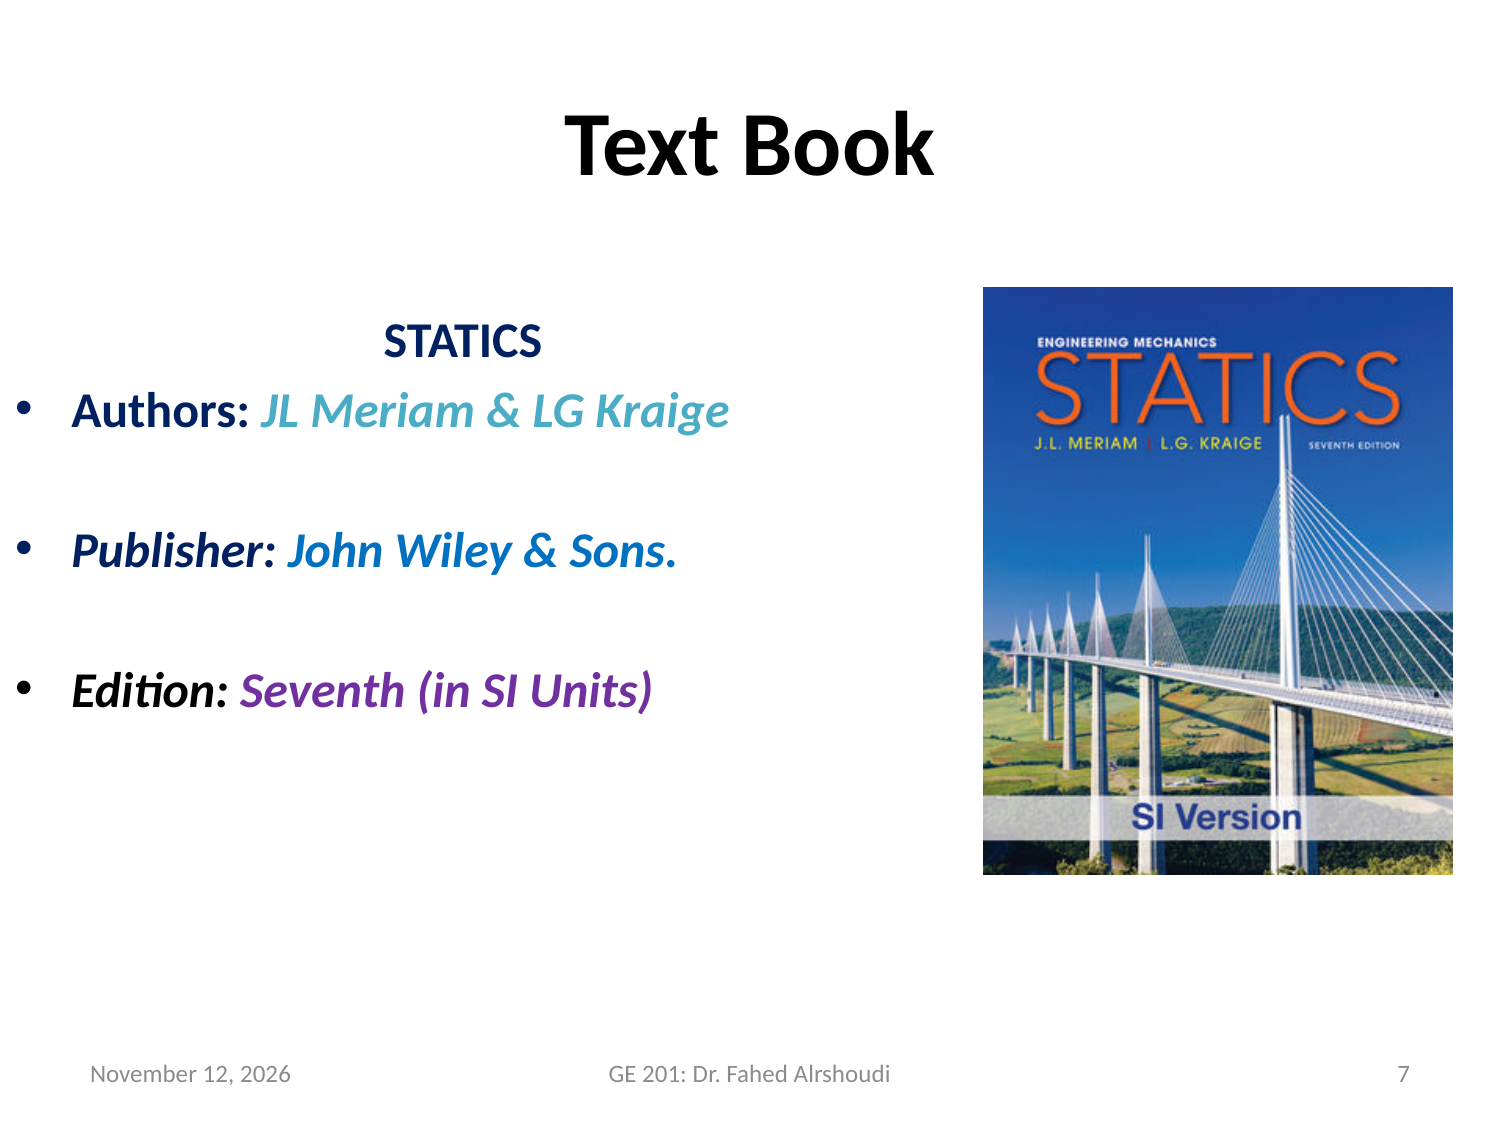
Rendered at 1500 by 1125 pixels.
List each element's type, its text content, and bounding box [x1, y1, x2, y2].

list STATICS Authors: JL Meriam & LG Kraige Publisher: John Wiley & Sons. Edition: Seventh (in SI Units) [0, 299, 938, 775]
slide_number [75, 1042, 425, 1103]
footer GE 201: Dr. Fahed Alrshoudi [512, 1042, 988, 1103]
title Text Book [75, 45, 1425, 233]
picture [983, 287, 1453, 876]
slide_number 7 [1074, 1042, 1425, 1103]
